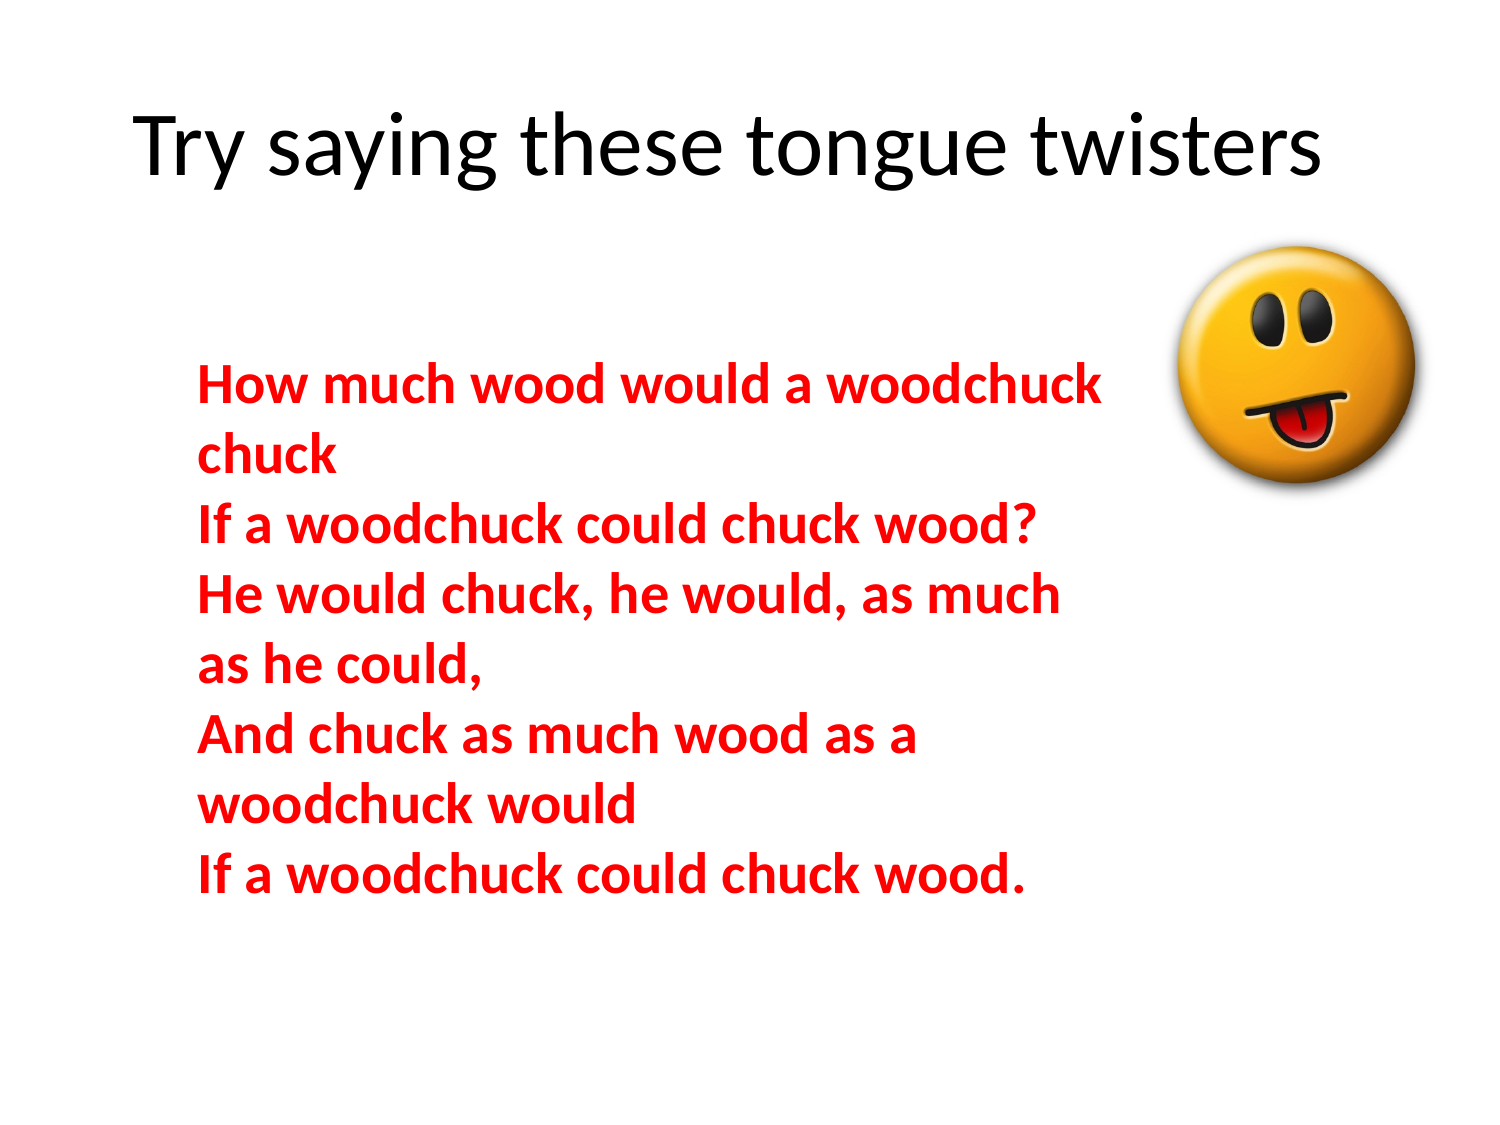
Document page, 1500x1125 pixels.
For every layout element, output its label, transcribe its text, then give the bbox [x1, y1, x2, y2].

text_box How much wood would a woodchuck chuck If a woodchuck could chuck wood? He would chuck, he would, as much as he could, And chuck as much wood as a woodchuck would If a woodchuck could chuck wood. [182, 338, 1140, 913]
picture [1139, 207, 1453, 521]
title Try saying these tongue twisters [75, 45, 1425, 233]
